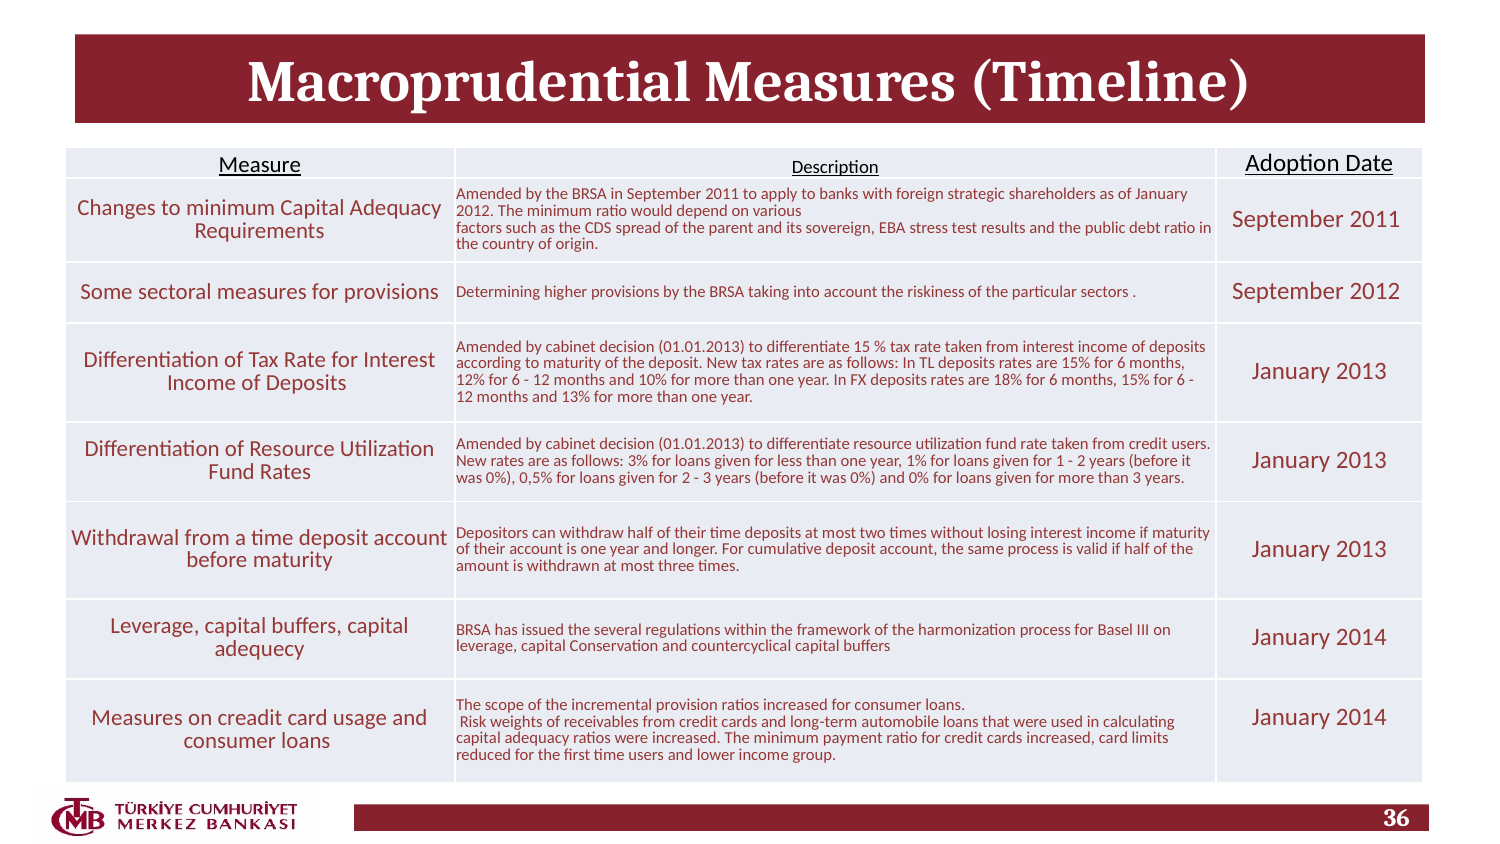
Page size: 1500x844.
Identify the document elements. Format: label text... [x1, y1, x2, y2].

table_cell Determining higher provisions by the BRSA taking into account the riskiness of the particular sectors . [456, 263, 1215, 322]
table_cell January 2014 [1217, 680, 1422, 782]
table_cell September 2011 [1217, 179, 1422, 261]
table_header Measure [66, 148, 454, 177]
table_cell January 2013 [1217, 423, 1422, 501]
table_cell Leverage, capital buffers, capital adequecy [66, 600, 454, 678]
table_cell Depositors can withdraw half of their time deposits at most two times without losing interest income if maturity of their account is one year and longer. For cumulative deposit account, the same process is valid if half of the amount is withdrawn at most three times. [456, 502, 1215, 598]
table_cell January 2014 [1217, 600, 1422, 678]
slide_number 36 [1074, 805, 1425, 828]
table_cell Changes to minimum Capital Adequacy Requirements [66, 179, 454, 261]
table_cell September 2012 [1217, 263, 1422, 322]
table_cell BRSA has issued the several regulations within the framework of the harmonization process for Basel III on leverage, capital Conservation and countercyclical capital buffers [456, 600, 1215, 678]
table_header Adoption Date [1217, 148, 1422, 177]
table_header Description [456, 148, 1215, 177]
table_cell Withdrawal from a time deposit account before maturity [66, 502, 454, 598]
table_cell The scope of the incremental provision ratios increased for consumer loans. Risk weights of receivables from credit cards and long-term automobile loans that were used in calculating capital adequacy ratios were increased. The minimum payment ratio for credit cards increased, card limits reduced for the first time users and lower income group. [456, 680, 1215, 782]
table_cell Measures on creadit card usage and consumer loans [66, 680, 454, 782]
title Macroprudential Measures (Timeline) [75, 34, 1425, 123]
table_cell Differentiation of Tax Rate for Interest Income of Deposits [66, 324, 454, 421]
table_cell Some sectoral measures for provisions [66, 263, 454, 322]
table_cell Amended by the BRSA in September 2011 to apply to banks with foreign strategic shareholders as of January 2012. The minimum ratio would depend on various factors such as the CDS spread of the parent and its sovereign, EBA stress test results and the public debt ratio in the country of origin. [456, 179, 1215, 261]
table_cell January 2013 [1217, 324, 1422, 421]
table_cell Amended by cabinet decision (01.01.2013) to differentiate 15 % tax rate taken from interest income of deposits according to maturity of the deposit. New tax rates are as follows: In TL deposits rates are 15% for 6 months, 12% for 6 - 12 months and 10% for more than one year. In FX deposits rates are 18% for 6 months, 15% for 6 - 12 months and 13% for more than one year. [456, 324, 1215, 421]
table_cell Amended by cabinet decision (01.01.2013) to differentiate resource utilization fund rate taken from credit users. New rates are as follows: 3% for loans given for less than one year, 1% for loans given for 1 - 2 years (before it was 0%), 0,5% for loans given for 2 - 3 years (before it was 0%) and 0% for loans given for more than 3 years. [456, 423, 1215, 501]
table_cell January 2013 [1217, 502, 1422, 598]
picture [32, 783, 316, 844]
table_cell Differentiation of Resource Utilization Fund Rates [66, 423, 454, 501]
